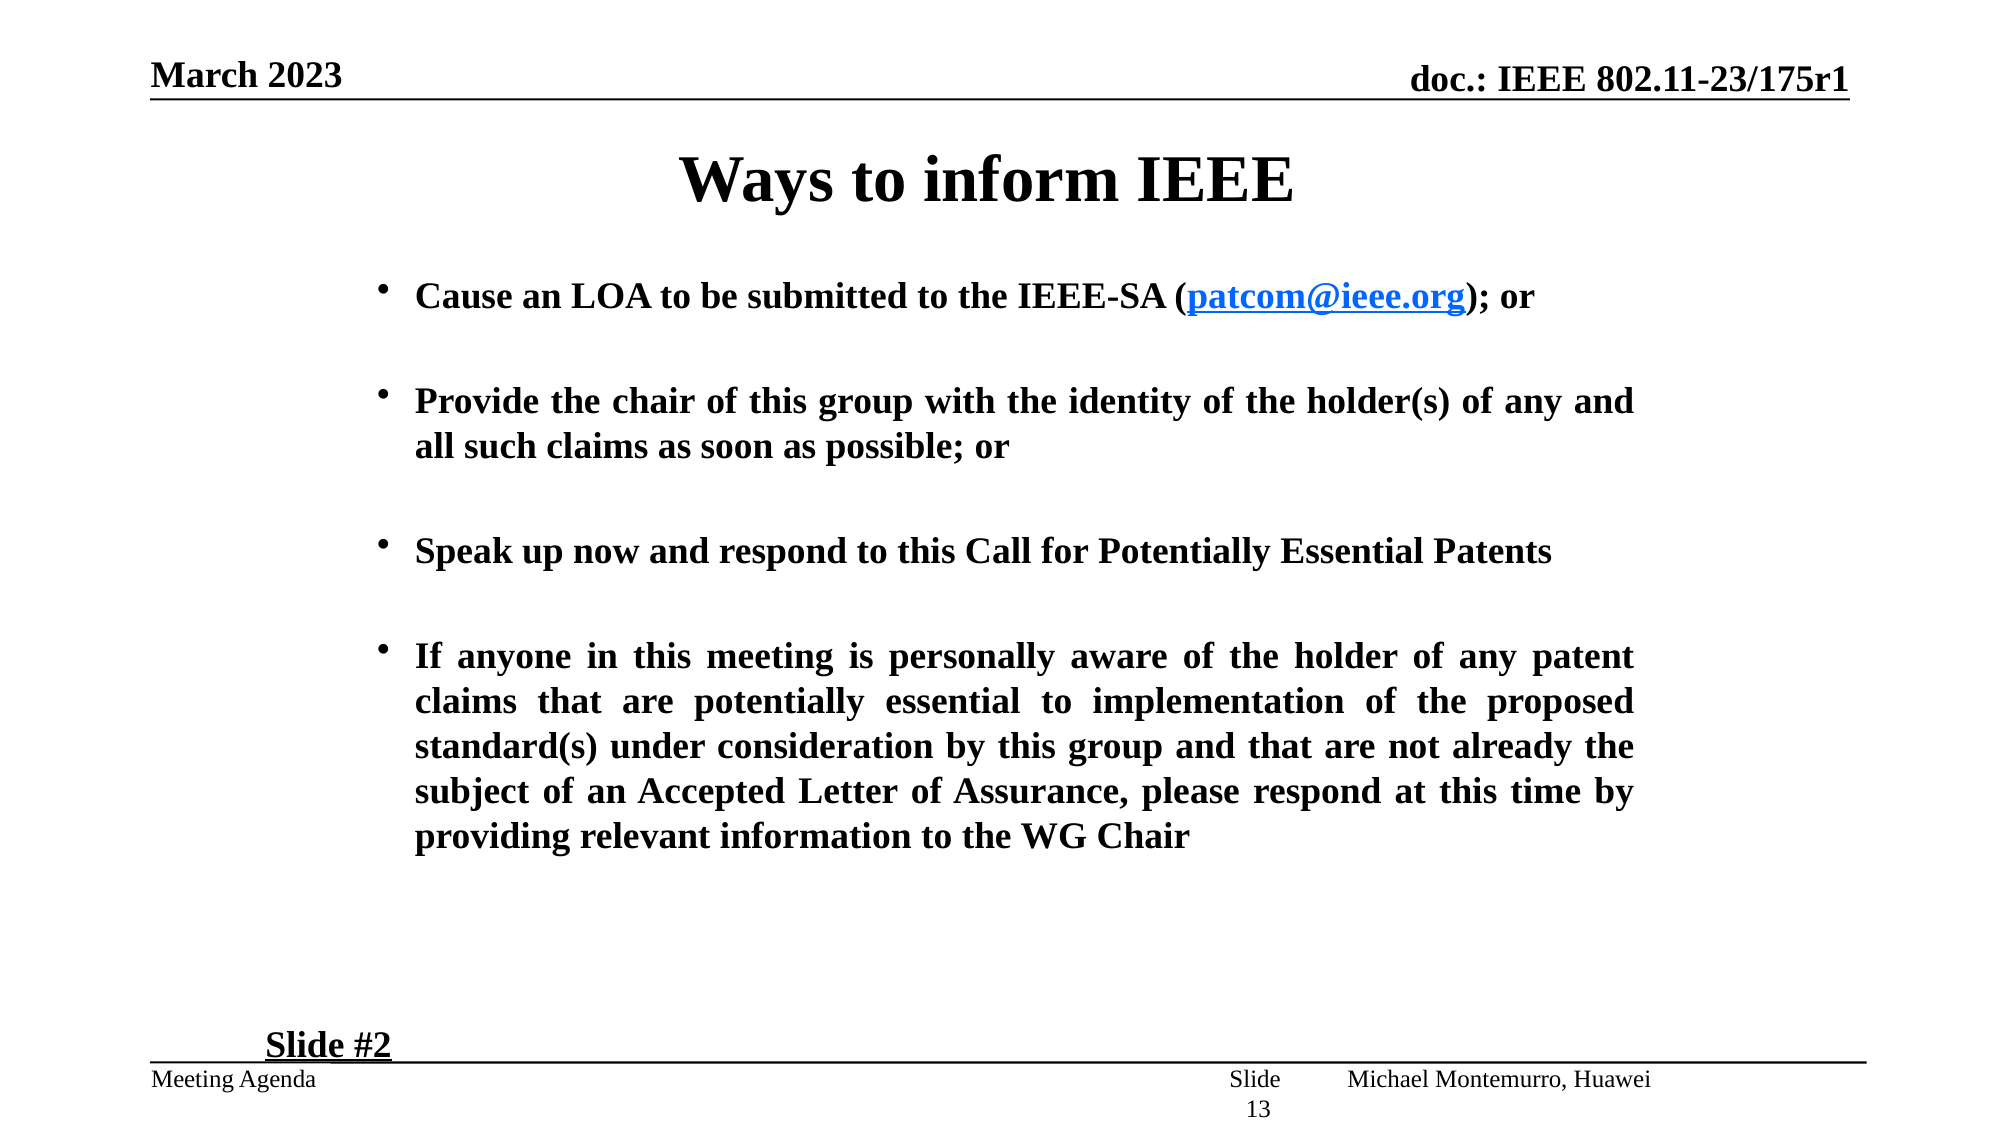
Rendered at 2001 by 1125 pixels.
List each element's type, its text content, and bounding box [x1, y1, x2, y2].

text_box [337, 37, 1688, 163]
text_box Ways to inform IEEE [337, 87, 1638, 263]
text_box Cause an LOA to be submitted to the IEEE-SA (patcom@ieee.org); or Provide the chair of this group with the identity of the holder(s) of any and all such claims as soon as possible; or Speak up now and respond to this Call for Potentially Essential Patents If anyone in this meeting is personally aware of the holder of any patent claims that are potentially essential to implementation of the proposed standard(s) under consideration by this group and that are not already the subject of an Accepted Letter of Assurance, please respond at this time by providing relevant information to the WG Chair [362, 246, 1650, 1100]
footer Michael Montemurro, Huawei [1249, 1061, 1652, 1093]
text_box Slide #2 [250, 1012, 407, 1073]
